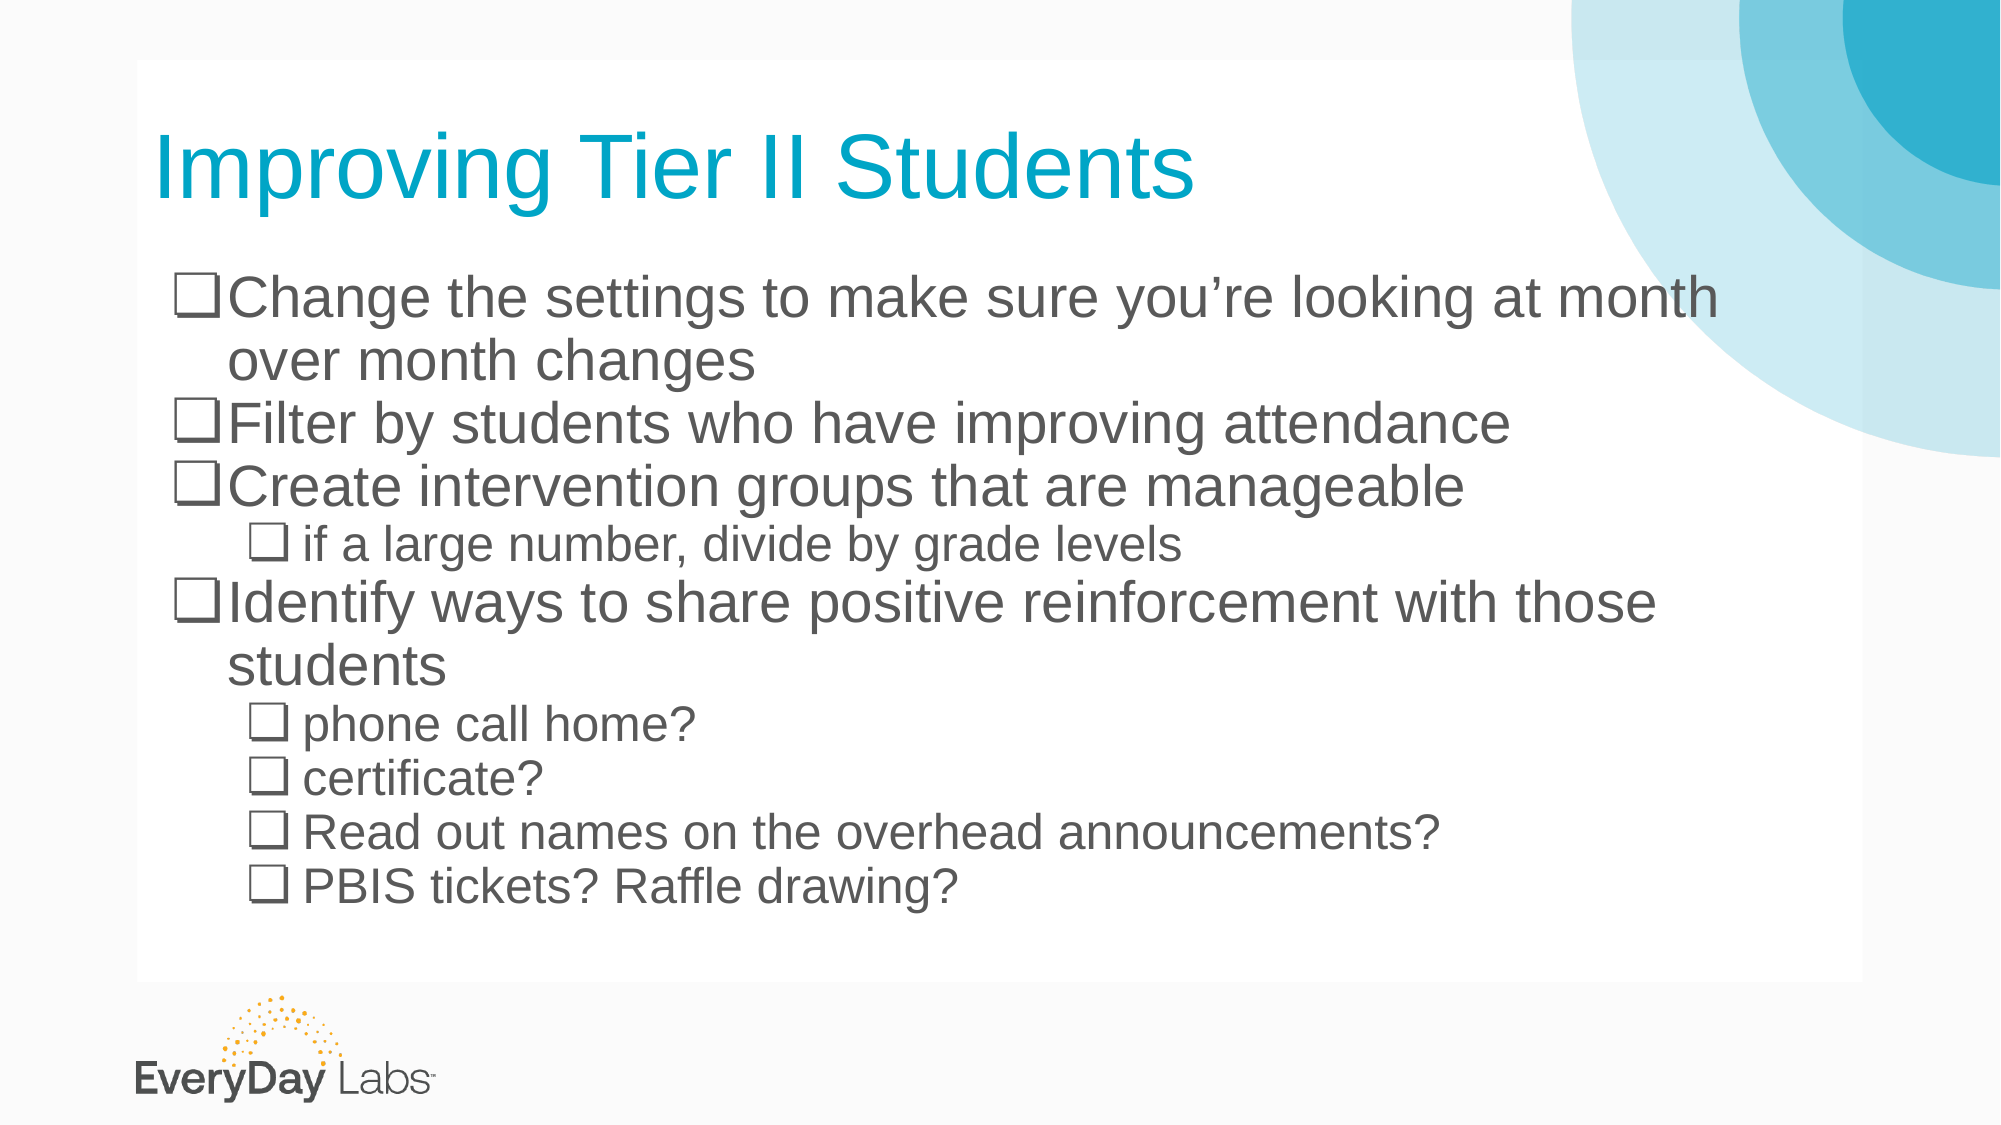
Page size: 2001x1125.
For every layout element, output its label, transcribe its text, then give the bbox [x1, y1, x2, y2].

picture [1560, 0, 2001, 494]
title Improving Tier II Students [137, 59, 1863, 259]
list Change the settings to make sure you’re looking at month over month changes Filter by students who have improving attendance Create intervention groups that are manageable if a large number, divide by grade levels Identify ways to share positive reinforcement with those students phone call home? certificate? Read out names on the overhead announcements? PBIS tickets? Raffle drawing? [137, 259, 1863, 974]
picture [135, 995, 436, 1103]
